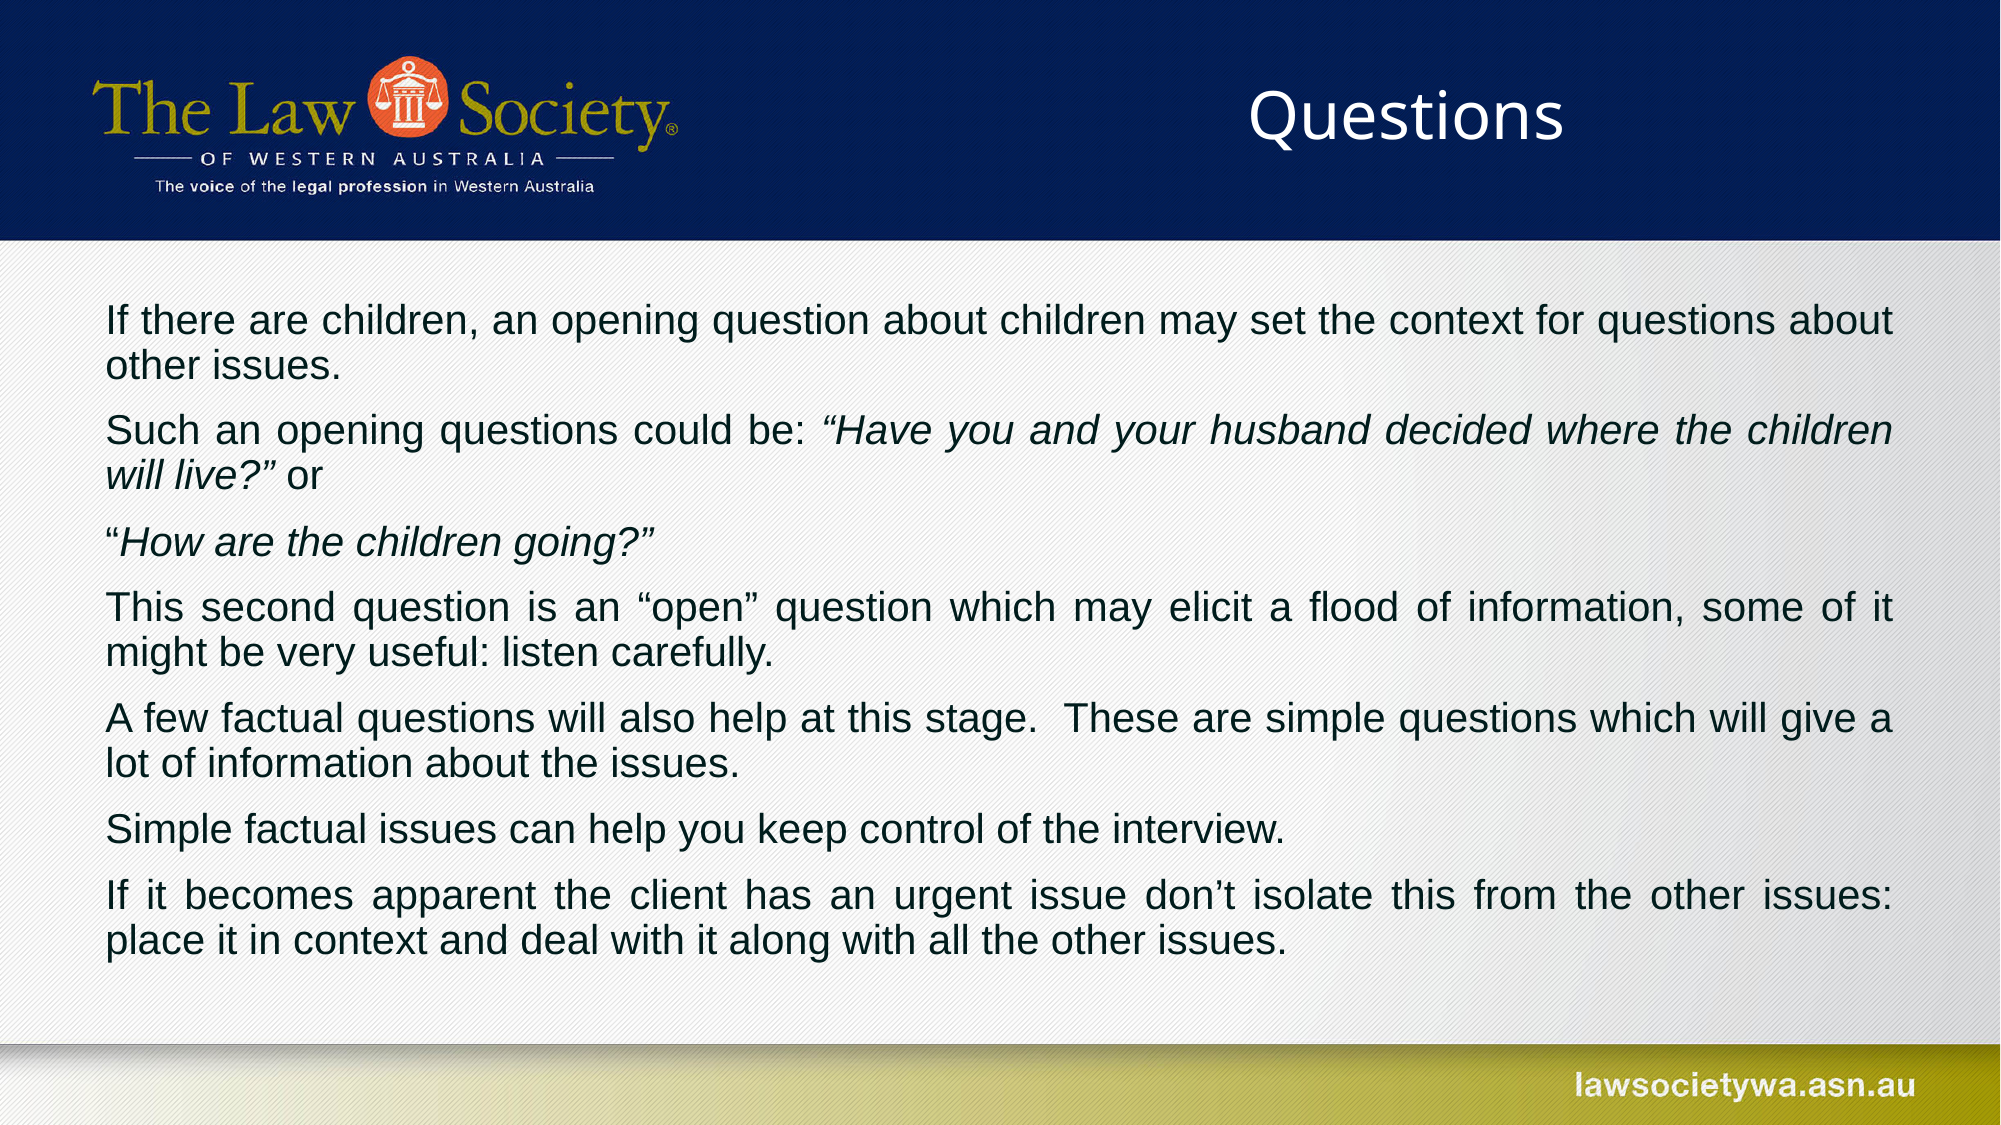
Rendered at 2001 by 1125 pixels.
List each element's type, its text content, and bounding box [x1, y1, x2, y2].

list If there are children, an opening question about children may set the context for questions about other issues. Such an opening questions could be: “Have you and your husband decided where the children will live?” or “How are the children going?” This second question is an “open” question which may elicit a flood of information, some of it might be very useful: listen carefully. A few factual questions will also help at this stage. These are simple questions which will give a lot of information about the issues. Simple factual issues can help you keep control of the interview. If it becomes apparent the client has an urgent issue don’t isolate this from the other issues: place it in context and deal with it along with all the other issues. [90, 290, 1910, 953]
picture [0, 0, 2001, 1125]
title Questions [716, 0, 2000, 237]
